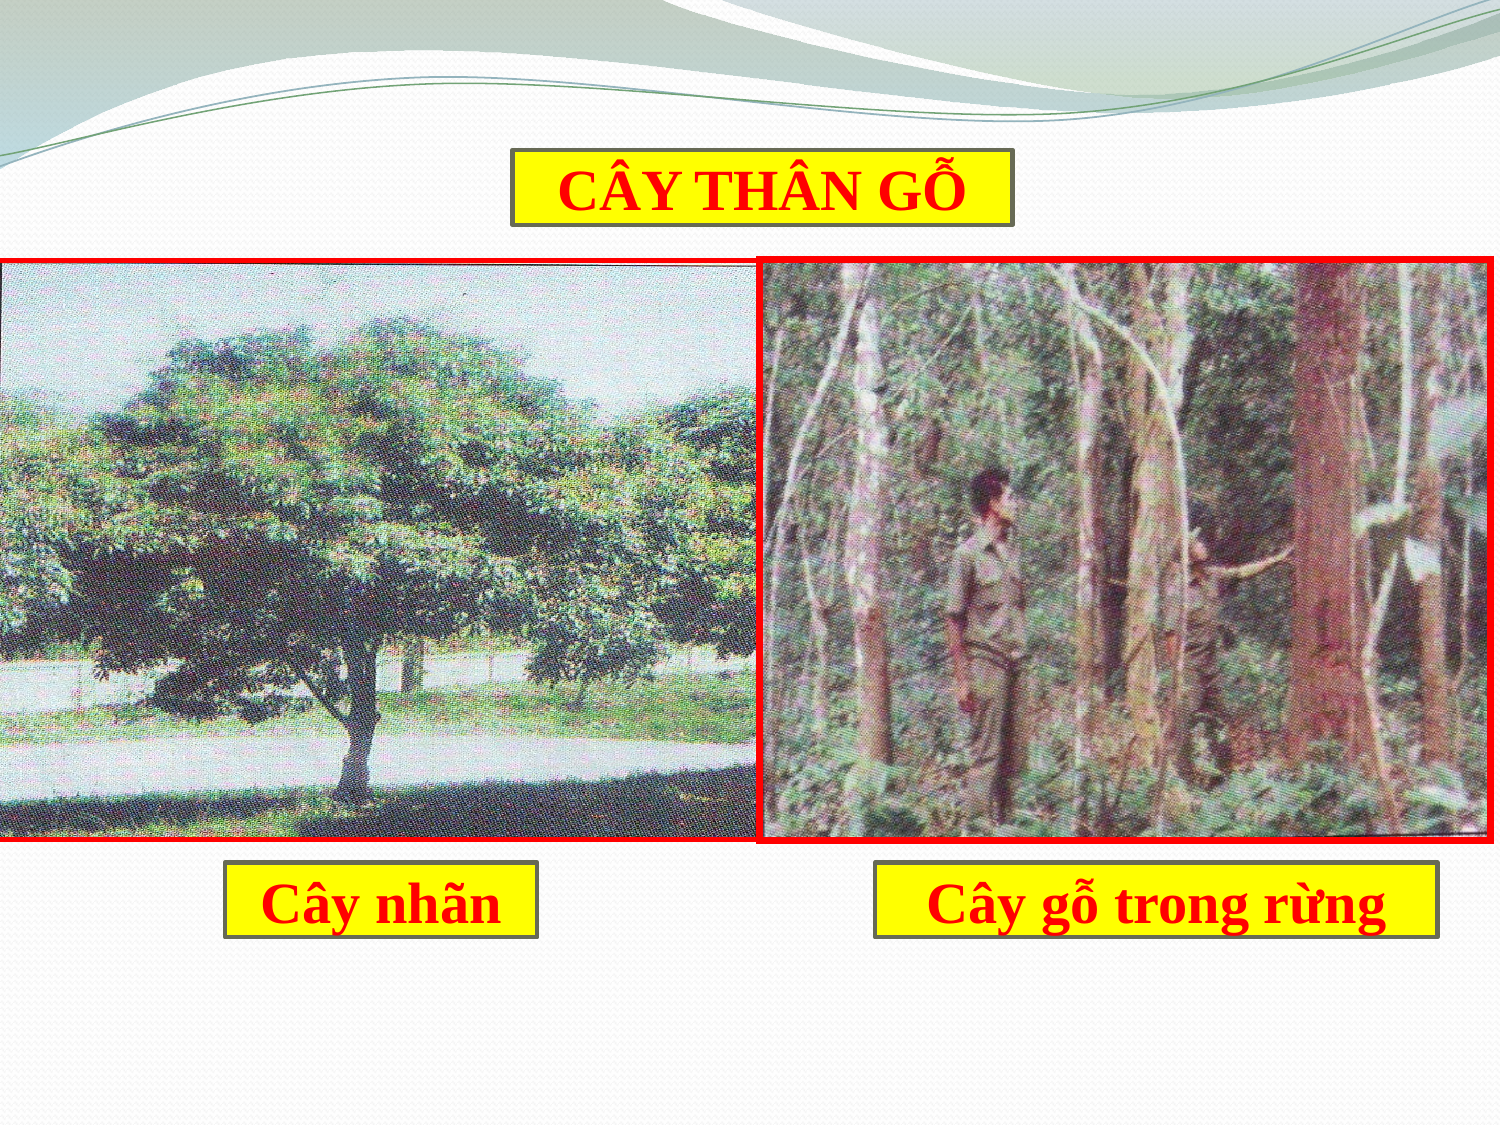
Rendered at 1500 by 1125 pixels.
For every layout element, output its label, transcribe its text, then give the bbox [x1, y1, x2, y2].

picture [0, 262, 758, 838]
text_box Cây gỗ trong rừng [873, 860, 1440, 939]
picture [762, 262, 1488, 838]
text_box CÂY THÂN GỖ [510, 148, 1015, 227]
text_box Cây nhãn [223, 860, 539, 939]
